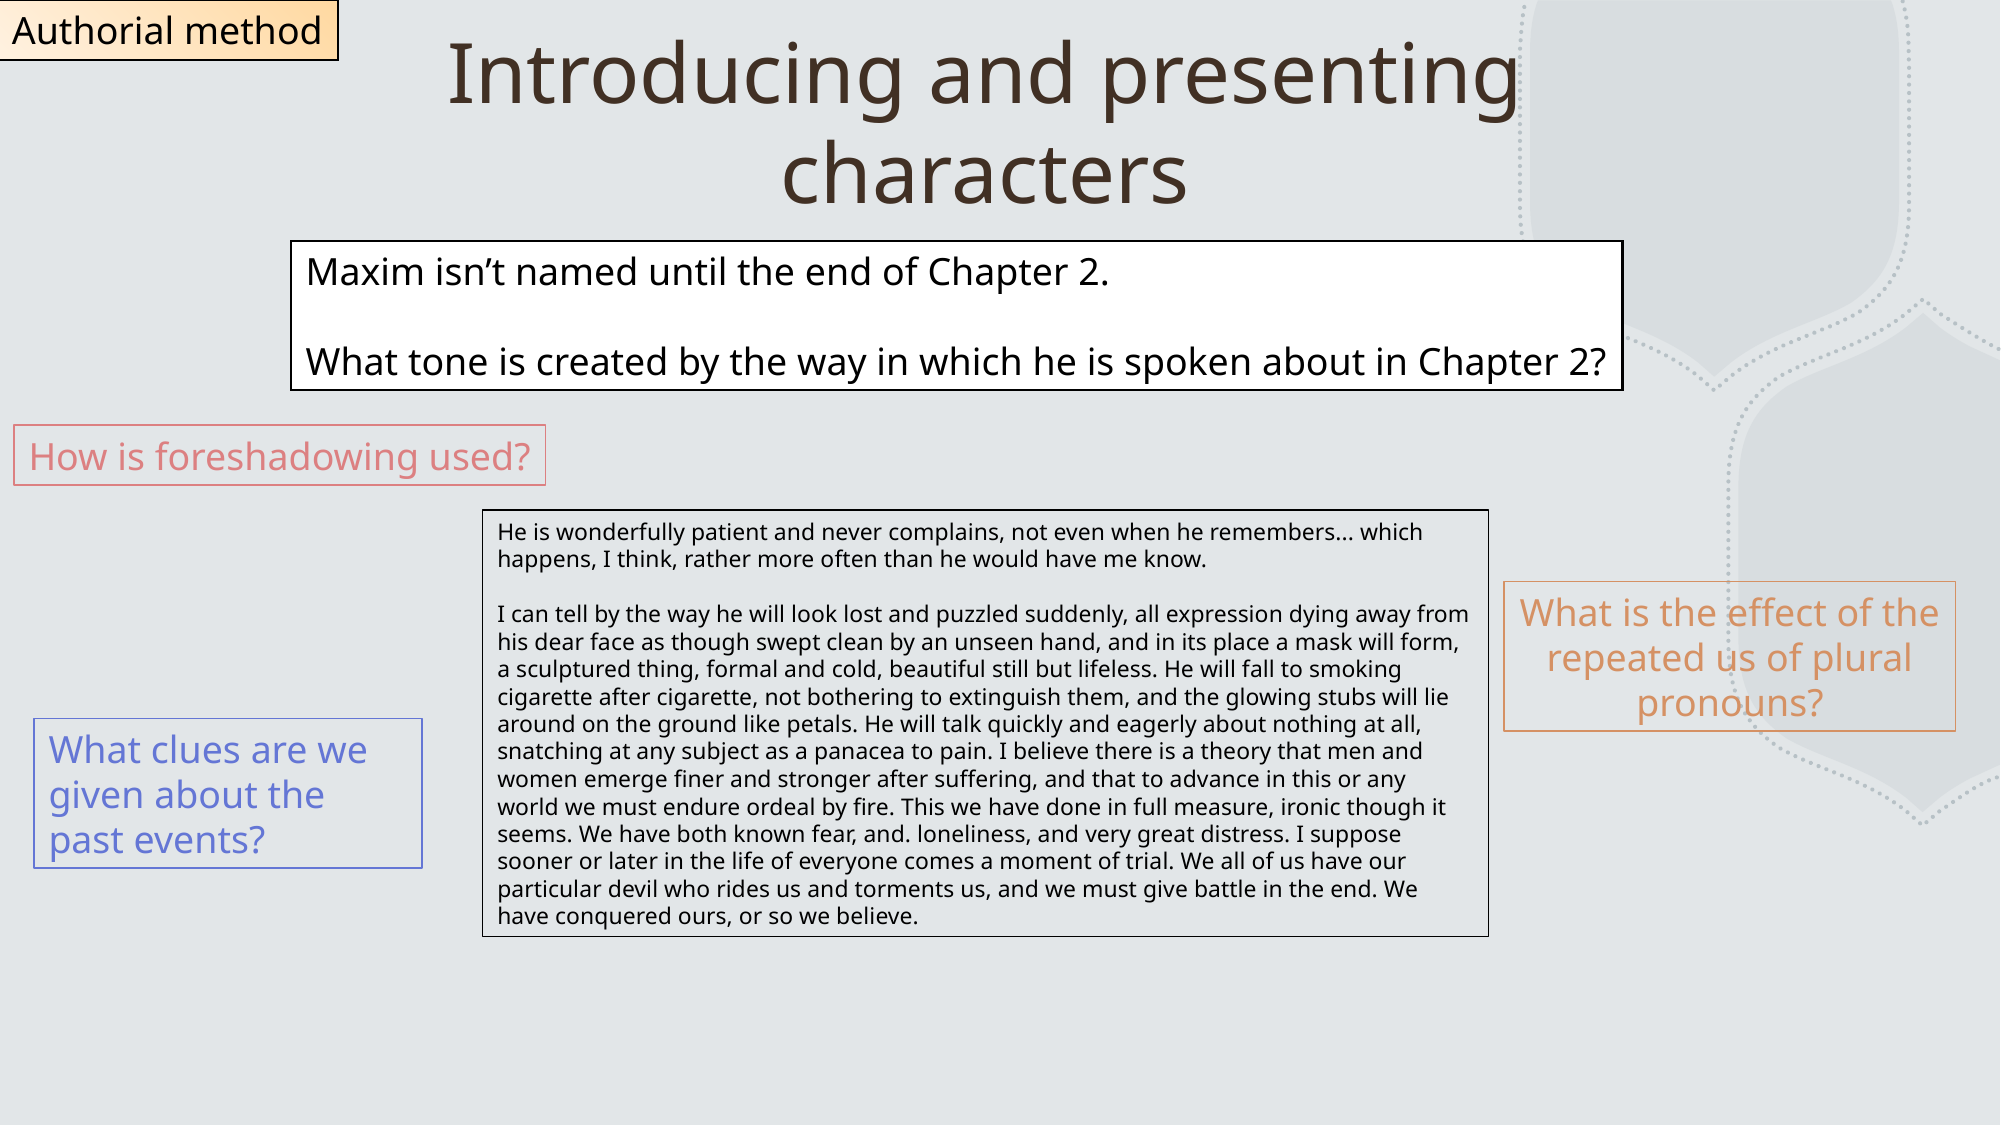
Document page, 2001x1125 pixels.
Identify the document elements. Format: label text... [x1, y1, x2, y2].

text_box Authorial method [0, 0, 339, 61]
text_box How is foreshadowing used? [13, 425, 546, 485]
text_box Maxim isn’t named until the end of Chapter 2. What tone is created by the way in which he is spoken about in Chapter 2? [290, 240, 1624, 391]
text_box What clues are we given about the past events? [33, 718, 423, 869]
title Introducing and presenting characters [241, 33, 1730, 208]
text_box He is wonderfully patient and never complains, not even when he remembers... which happens, I think, rather more often than he would have me know. I can tell by the way he will look lost and puzzled suddenly, all expression dying away from his dear face as though swept clean by an unseen hand, and in its place a mask will form, a sculptured thing, formal and cold, beautiful still but lifeless. He will fall to smoking cigarette after cigarette, not bothering to extinguish them, and the glowing stubs will lie around on the ground like petals. He will talk quickly and eagerly about nothing at all, snatching at any subject as a panacea to pain. I believe there is a theory that men and women emerge finer and stronger after suffering, and that to advance in this or any world we must endure ordeal by fire. This we have done in full measure, ironic though it seems. We have both known fear, and. loneliness, and very great distress. I suppose sooner or later in the life of everyone comes a moment of trial. We all of us have our particular devil who rides us and torments us, and we must give battle in the end. We have conquered ours, or so we believe. [482, 510, 1489, 937]
text_box What is the effect of the repeated us of plural pronouns? [1504, 581, 1956, 732]
